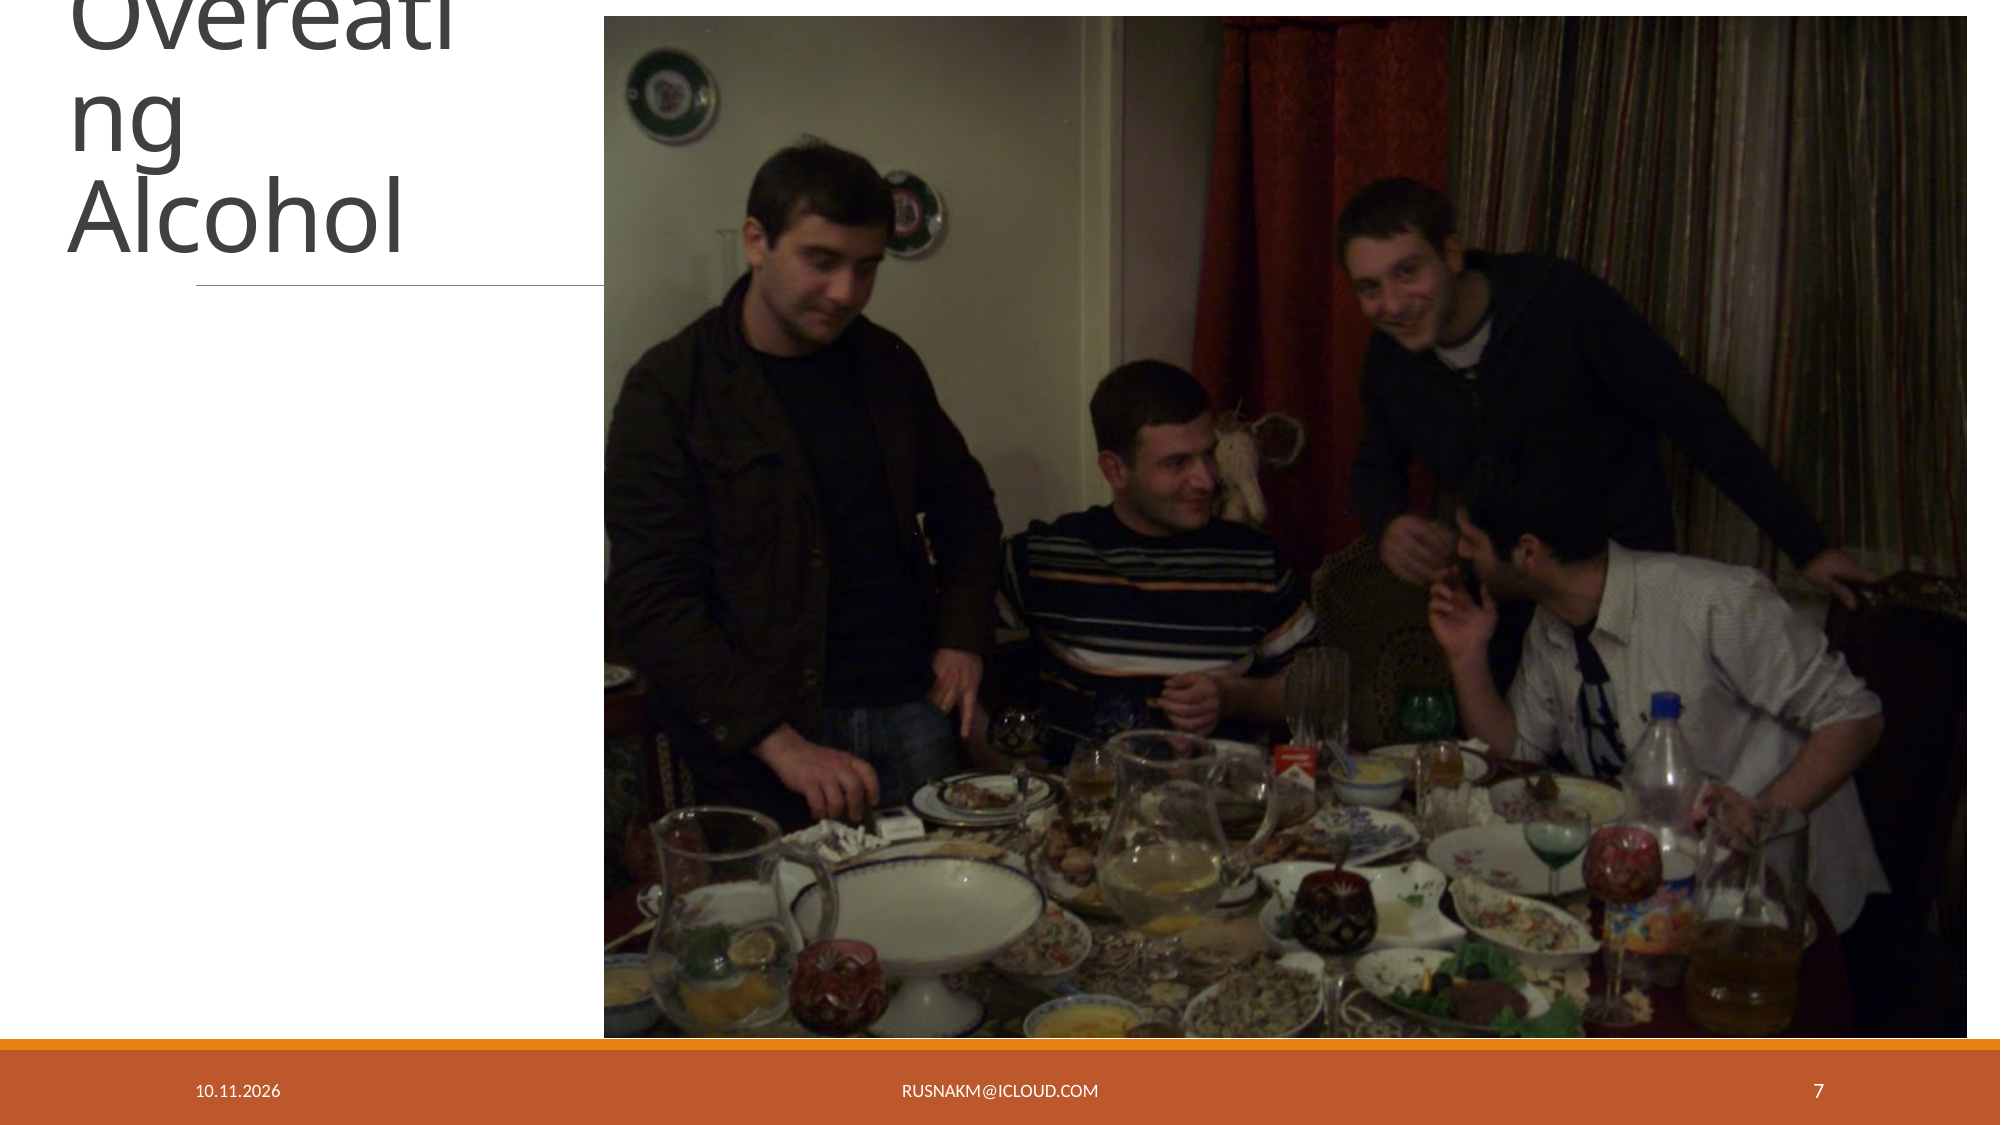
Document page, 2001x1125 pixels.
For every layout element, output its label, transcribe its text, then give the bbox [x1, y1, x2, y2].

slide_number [180, 1059, 586, 1120]
slide_number 7 [1624, 1059, 1840, 1120]
title Overeating Alcohol [52, 42, 525, 281]
picture [604, 15, 1968, 1039]
footer rusnakm@icloud.com [604, 1059, 1396, 1120]
